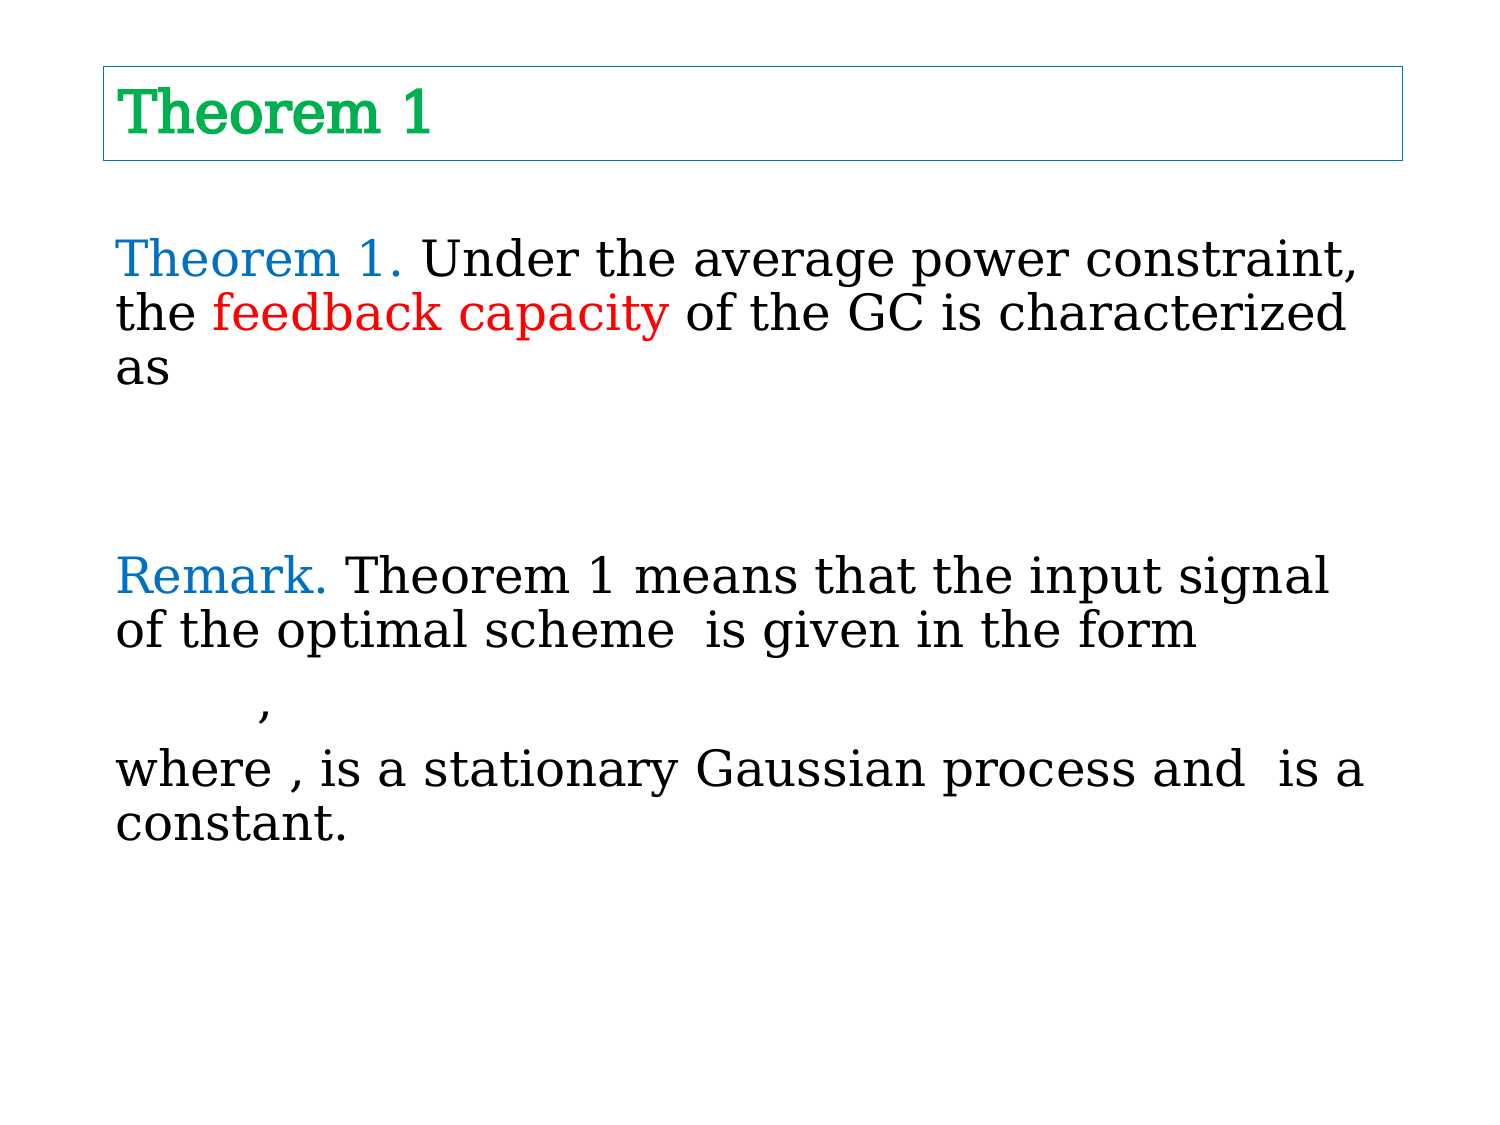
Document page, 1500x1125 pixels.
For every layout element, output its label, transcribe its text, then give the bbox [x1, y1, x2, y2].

title Theorem 1 [103, 66, 1403, 161]
